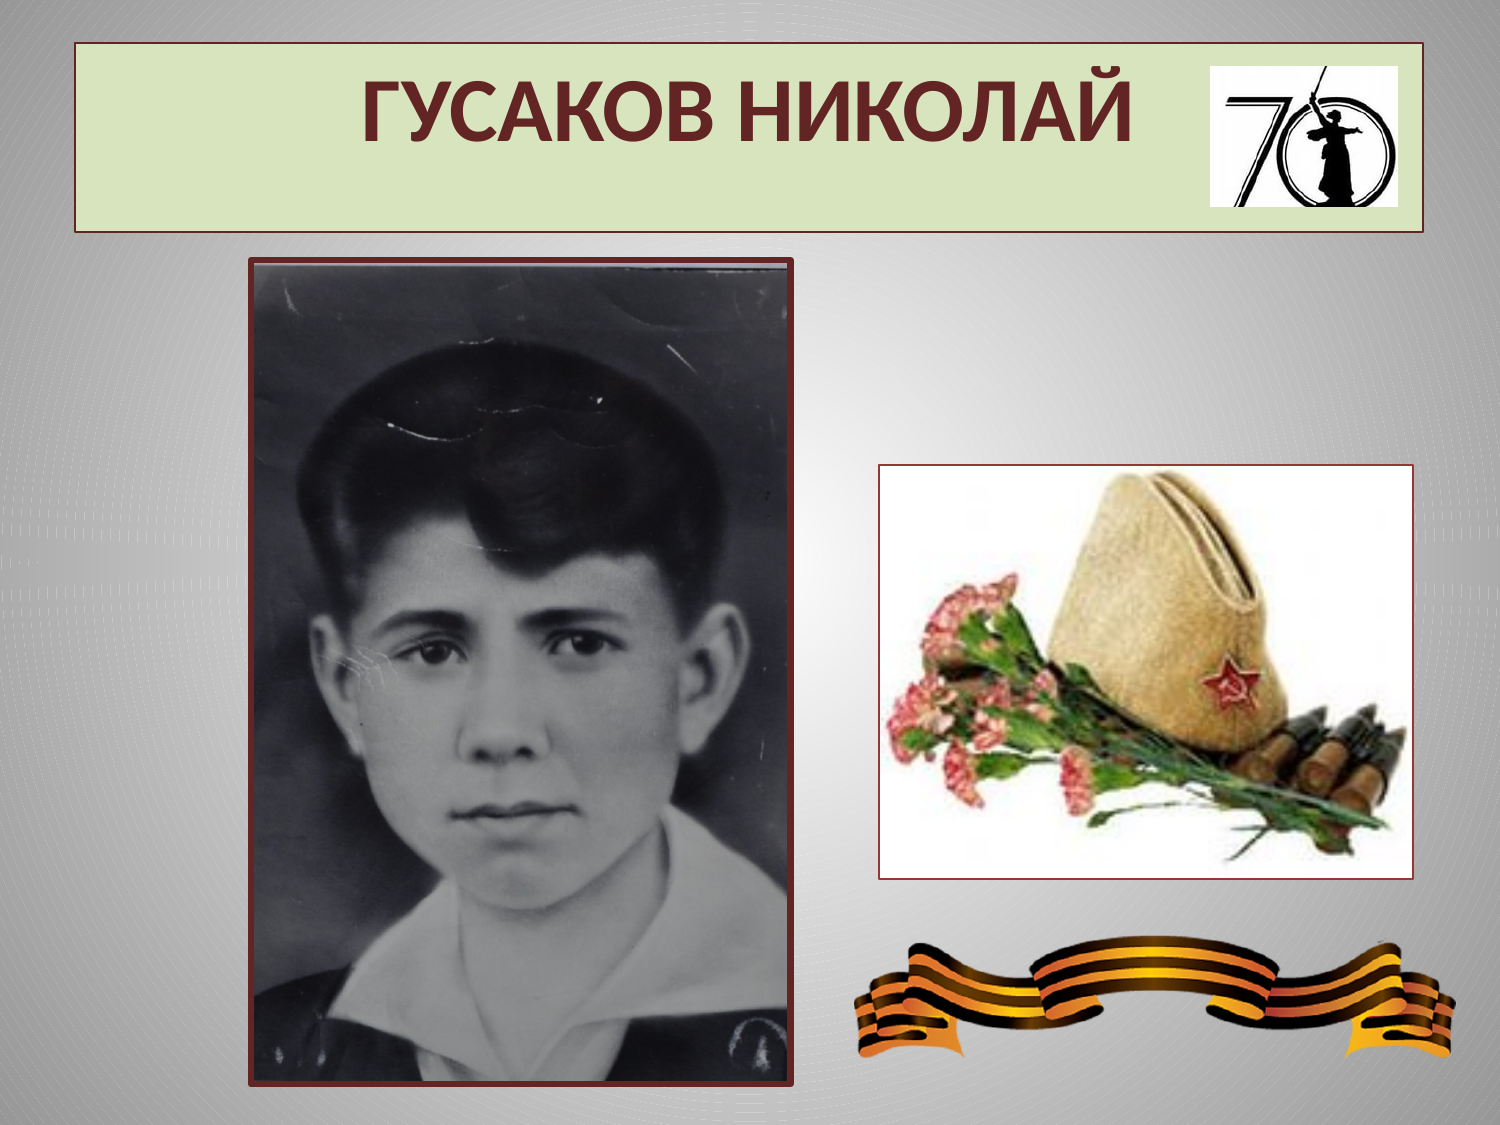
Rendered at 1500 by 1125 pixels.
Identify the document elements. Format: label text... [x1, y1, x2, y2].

picture [807, 910, 1493, 1102]
text_box ГУСАКОВ НИКОЛАЙ [75, 42, 1424, 233]
picture [1210, 66, 1398, 207]
picture [253, 262, 788, 1082]
picture [879, 466, 1413, 879]
